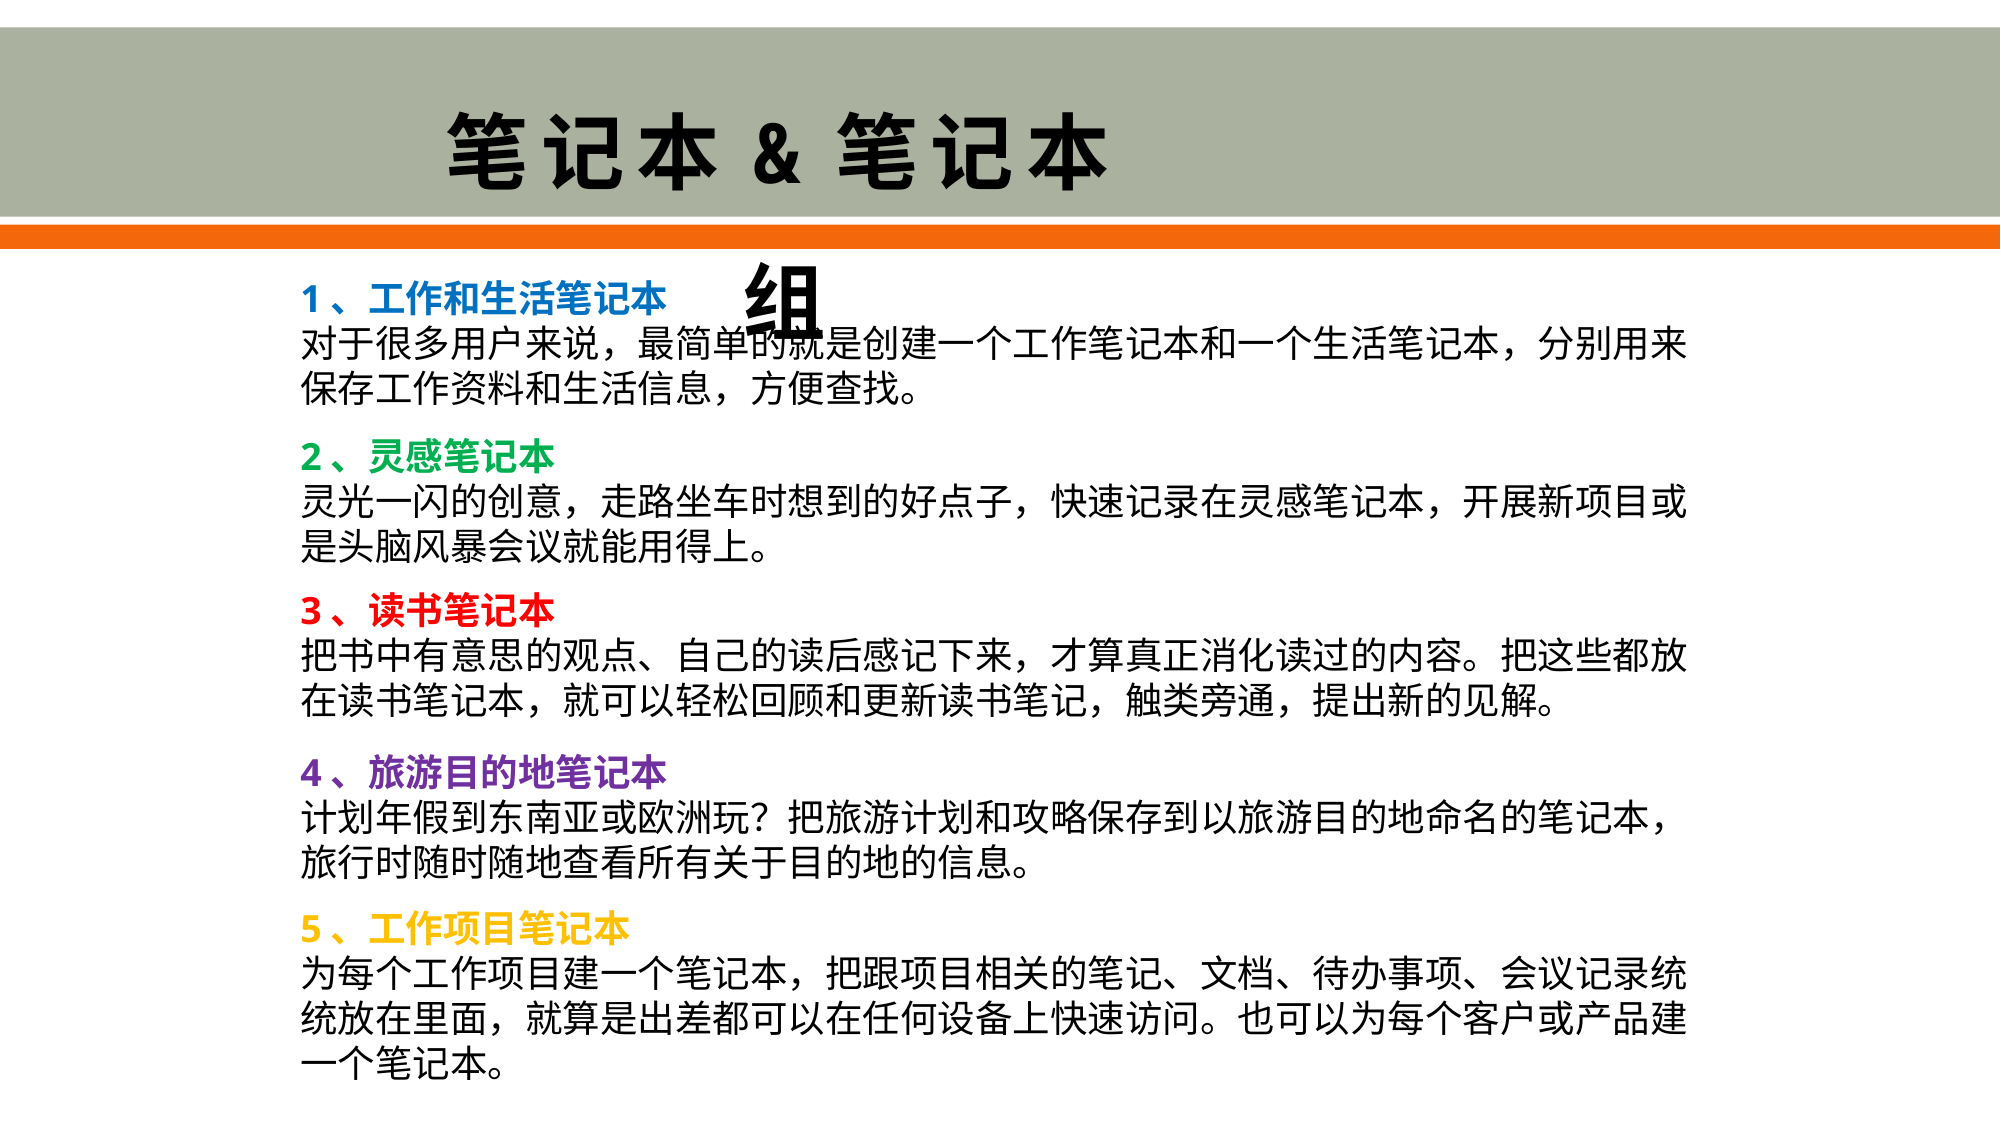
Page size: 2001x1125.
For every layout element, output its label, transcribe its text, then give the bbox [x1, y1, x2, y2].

text_box 1、工作和生活笔记本 对于很多用户来说，最简单的就是创建一个工作笔记本和一个生活笔记本，分别用来保存工作资料和生活信息，方便查找。 [285, 267, 1715, 417]
text_box 笔记本&笔记本组 [402, 42, 1166, 267]
text_box 3、读书笔记本 把书中有意思的观点、自己的读后感记下来，才算真正消化读过的内容。把这些都放在读书笔记本，就可以轻松回顾和更新读书笔记，触类旁通，提出新的见解。 [285, 580, 1715, 730]
text_box 2、灵感笔记本 灵光一闪的创意，走路坐车时想到的好点子，快速记录在灵感笔记本，开展新项目或是头脑风暴会议就能用得上。 [285, 425, 1715, 576]
text_box 4、旅游目的地笔记本 计划年假到东南亚或欧洲玩？把旅游计划和攻略保存到以旅游目的地命名的笔记本，旅行时随时随地查看所有关于目的地的信息。 [285, 741, 1715, 892]
text_box 5、工作项目笔记本 为每个工作项目建一个笔记本，把跟项目相关的笔记、文档、待办事项、会议记录统统放在里面，就算是出差都可以在任何设备上快速访问。也可以为每个客户或产品建一个笔记本。 [285, 897, 1715, 1092]
